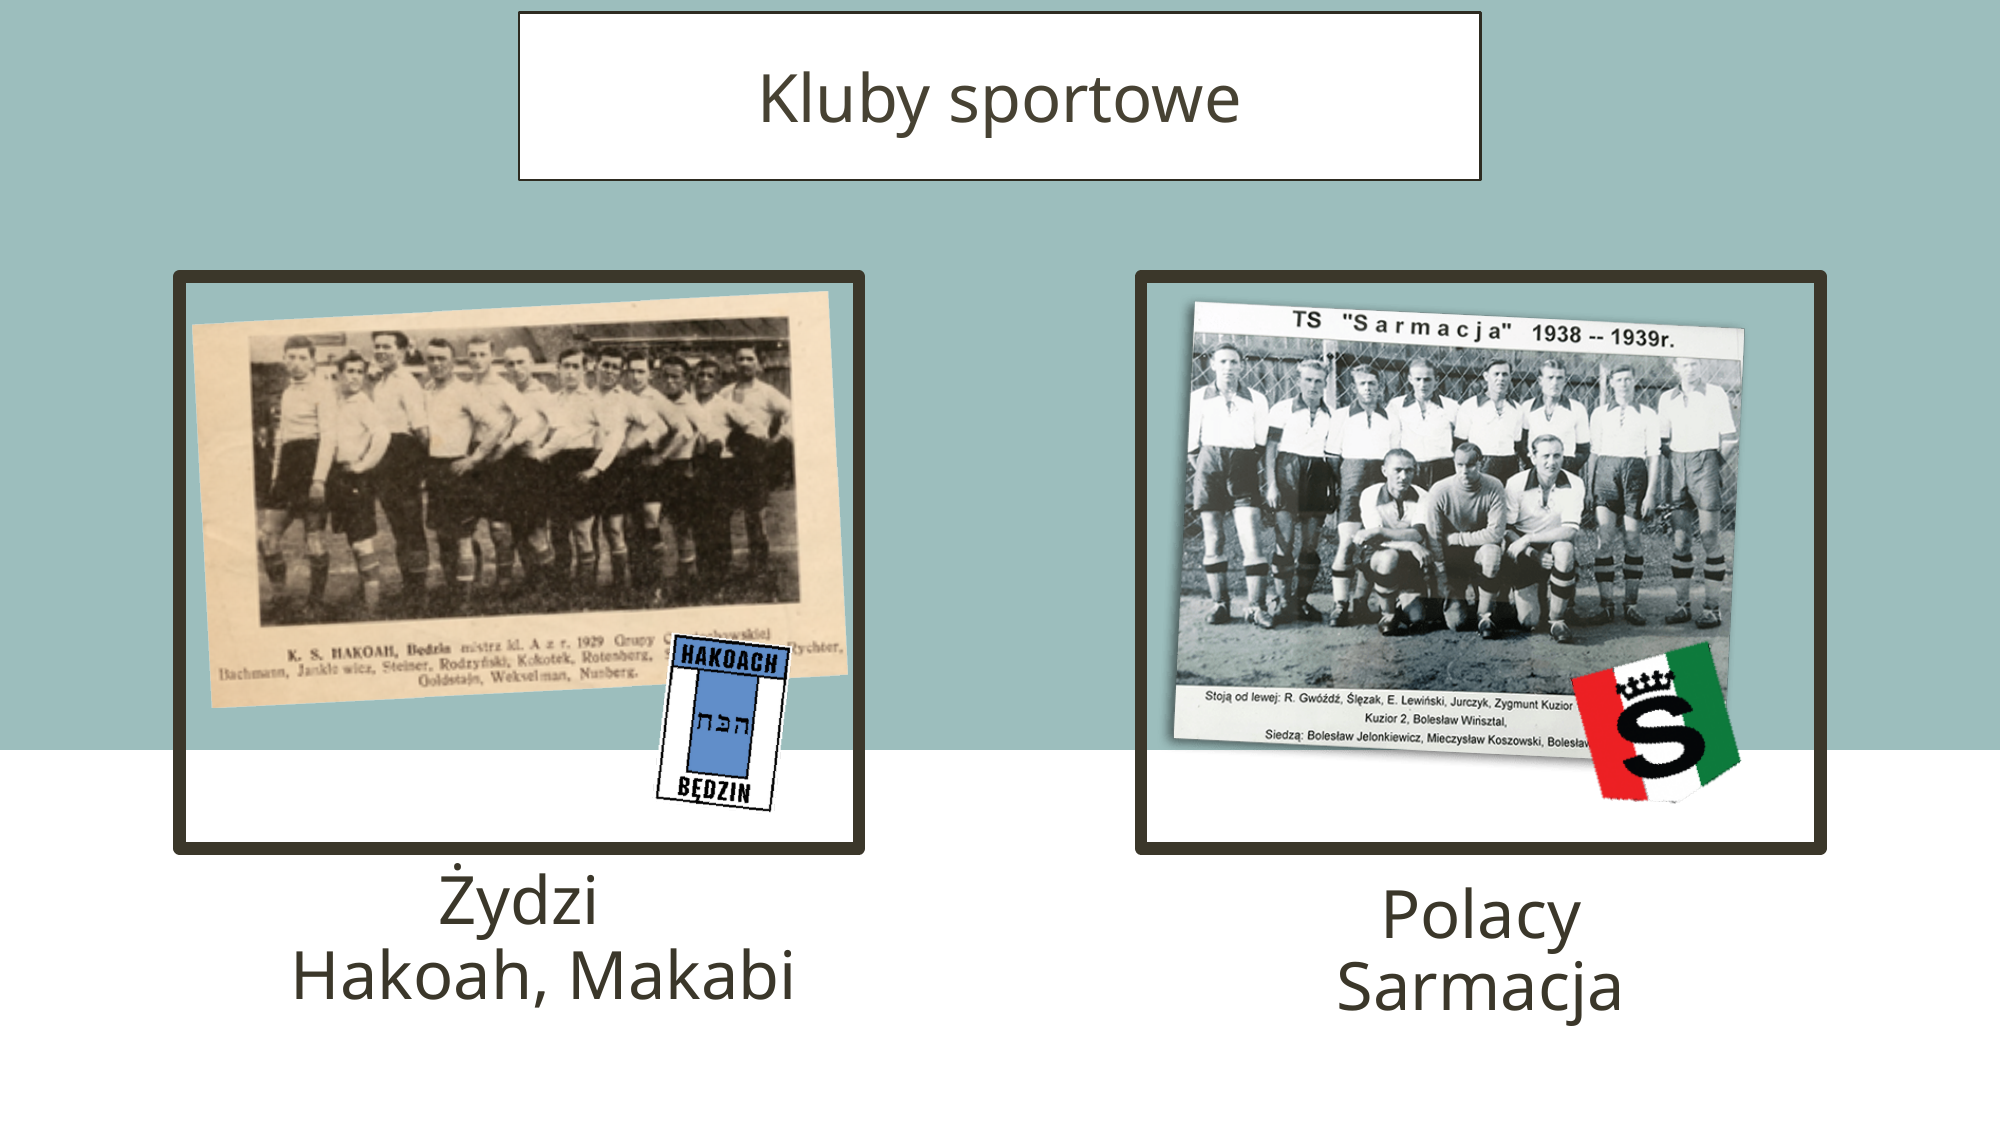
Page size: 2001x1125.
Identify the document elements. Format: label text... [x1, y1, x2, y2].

text_box Hakoah, Makabi [179, 889, 909, 1057]
subtitle Kluby sportowe [519, 12, 1481, 180]
picture [193, 292, 849, 849]
text_box [178, 275, 860, 850]
picture [1140, 282, 1781, 862]
text_box Polacy [1141, 828, 1821, 899]
text_box [1140, 275, 1822, 850]
text_box [1213, 874, 1876, 1083]
text_box Żydzi [179, 813, 859, 889]
text_box Sarmacja [1141, 899, 1821, 1068]
